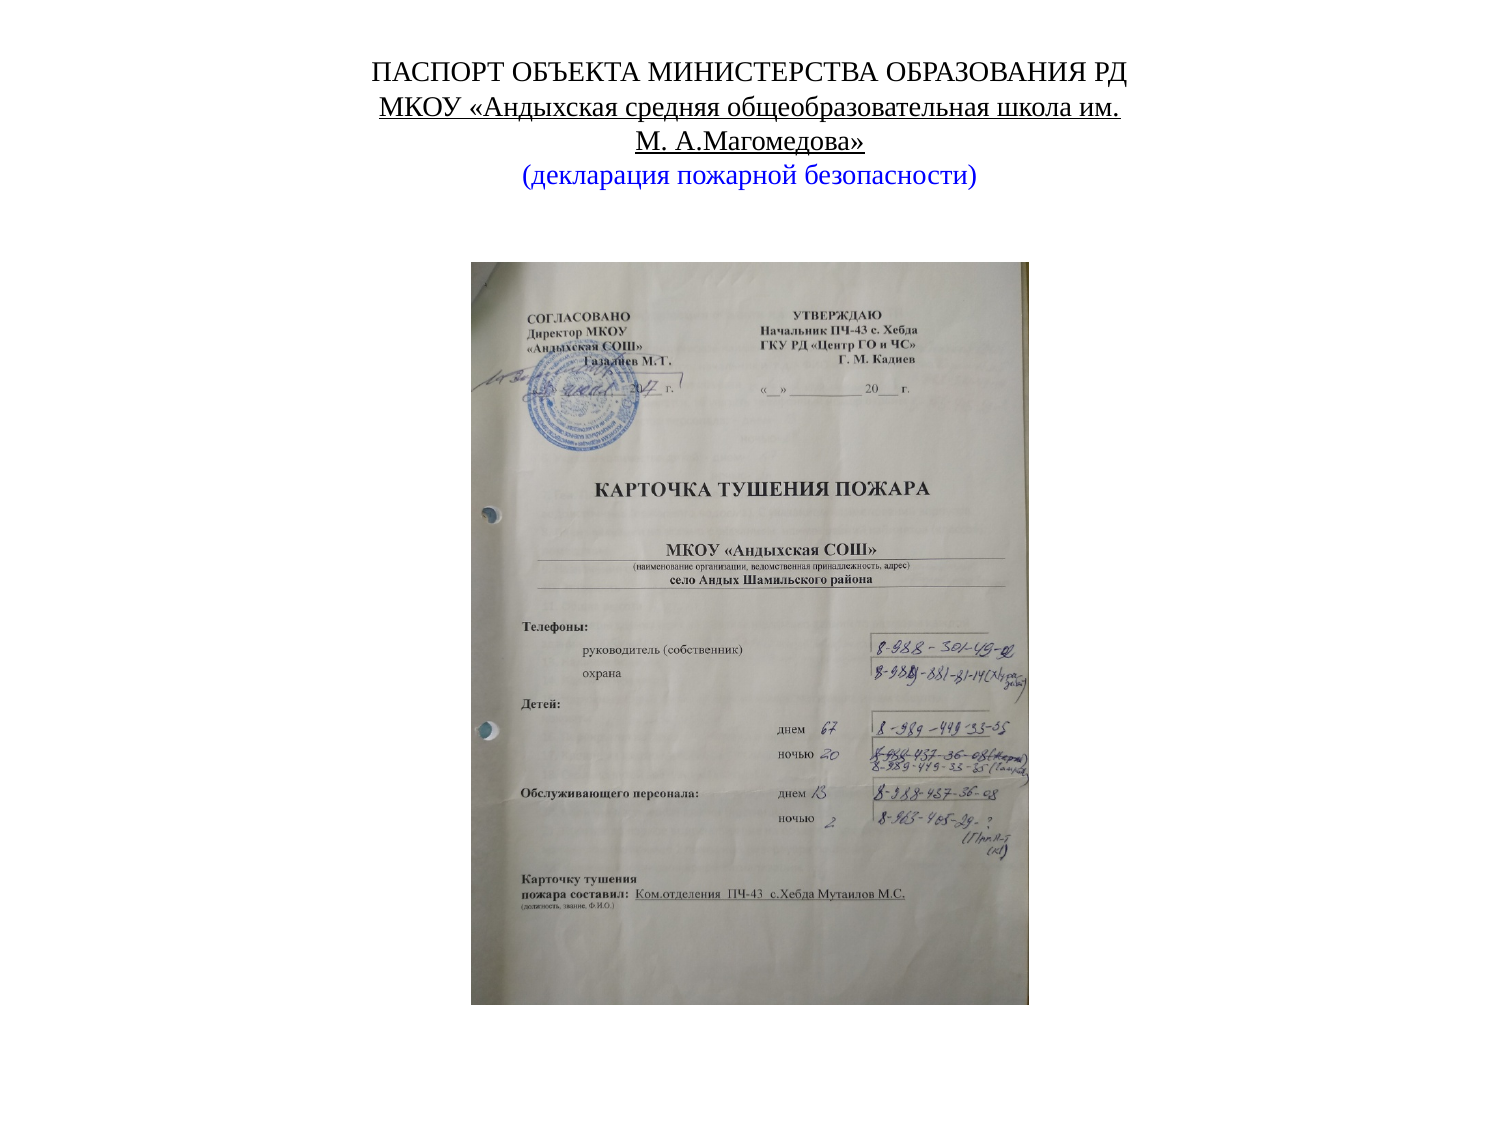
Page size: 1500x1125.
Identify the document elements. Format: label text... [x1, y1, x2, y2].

title ПАСПОРТ ОБЪЕКТА МИНИСТЕРСТВА ОБРАЗОВАНИЯ РД МКОУ «Андыхская средняя общеобразовательная школа им. М. А.Магомедова» (декларация пожарной безопасности) [75, 45, 1425, 233]
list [471, 262, 1029, 1006]
